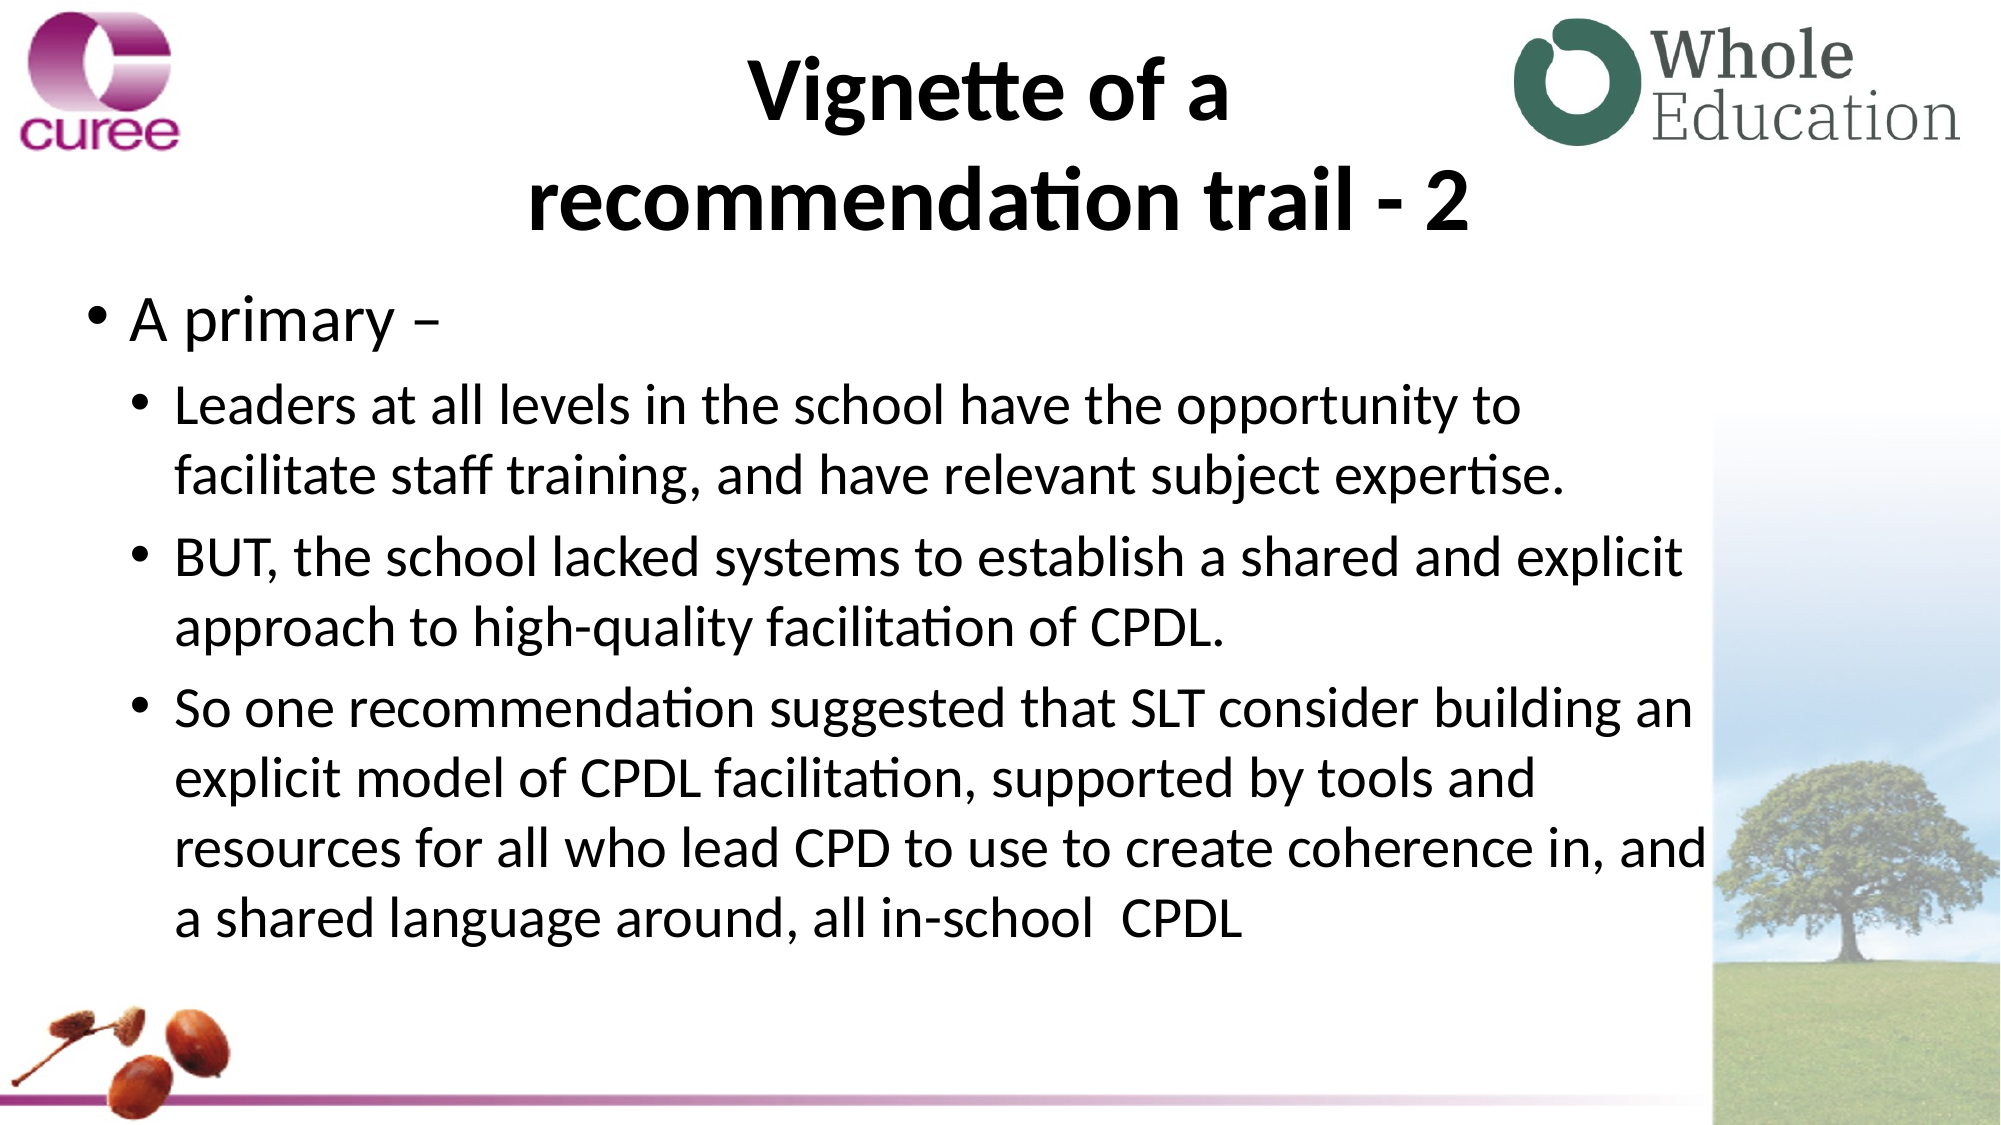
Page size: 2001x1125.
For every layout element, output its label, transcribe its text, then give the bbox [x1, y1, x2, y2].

title Vignette of a recommendation trail - 2 [99, 44, 1901, 233]
picture [0, 0, 2001, 1125]
list A primary – Leaders at all levels in the school have the opportunity to facilitate staff training, and have relevant subject expertise. BUT, the school lacked systems to establish a shared and explicit approach to high-quality facilitation of CPDL. So one recommendation suggested that SLT consider building an explicit model of CPDL facilitation, supported by tools and resources for all who lead CPD to use to create coherence in, and a shared language around, all in-school CPDL [70, 266, 1725, 1010]
